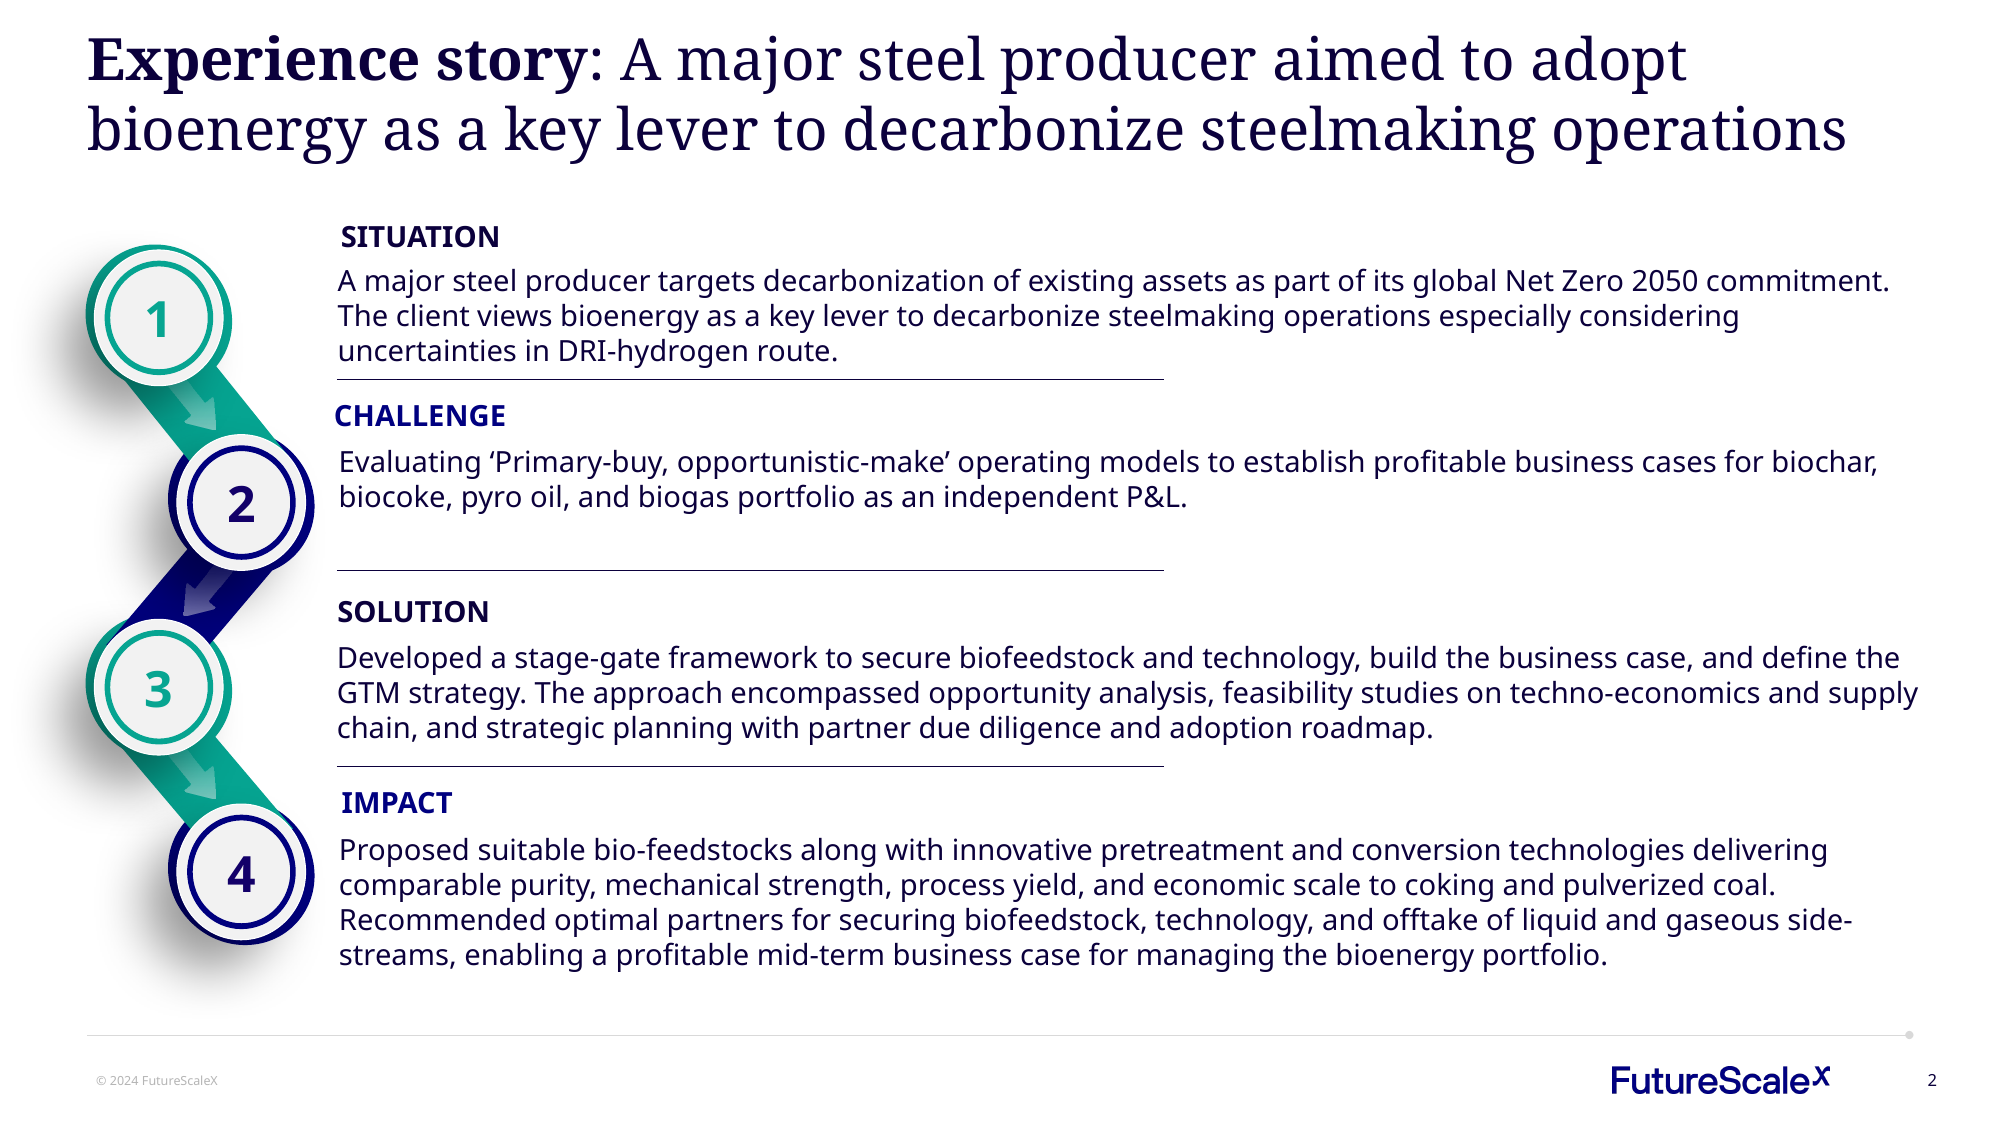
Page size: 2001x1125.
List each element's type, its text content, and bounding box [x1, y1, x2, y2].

text_box SITUATION [250, 211, 1922, 261]
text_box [87, 242, 313, 948]
title Experience story: A major steel producer aimed to adopt bioenergy as a key lever to decarbonize steelmaking operations [87, 22, 1932, 181]
text_box Developed a stage-gate framework to secure biofeedstock and technology, build the business case, and define the GTM strategy. The approach encompassed opportunity analysis, feasibility studies on techno-economics and supply chain, and strategic planning with partner due diligence and adoption roadmap. [322, 632, 1969, 753]
text_box IMPACT [313, 776, 1859, 827]
text_box A major steel producer targets decarbonization of existing assets as part of its global Net Zero 2050 commitment. The client views bioenergy as a key lever to decarbonize steelmaking operations especially considering uncertainties in DRI-hydrogen route. [322, 255, 1910, 375]
text_box Proposed suitable bio-feedstocks along with innovative pretreatment and conversion technologies delivering comparable purity, mechanical strength, process yield, and economic scale to coking and pulverized coal. Recommended optimal partners for securing biofeedstock, technology, and offtake of liquid and gaseous side-streams, enabling a profitable mid-term business case for managing the bioenergy portfolio. [324, 823, 1984, 979]
text_box SOLUTION [313, 585, 1855, 636]
picture [1612, 1066, 1830, 1094]
text_box CHALLENGE [313, 390, 1852, 441]
text_box Evaluating ‘Primary-buy, opportunistic-make’ operating models to establish profitable business cases for biochar, biocoke, pyro oil, and biogas portfolio as an independent P&L. [323, 436, 1950, 521]
